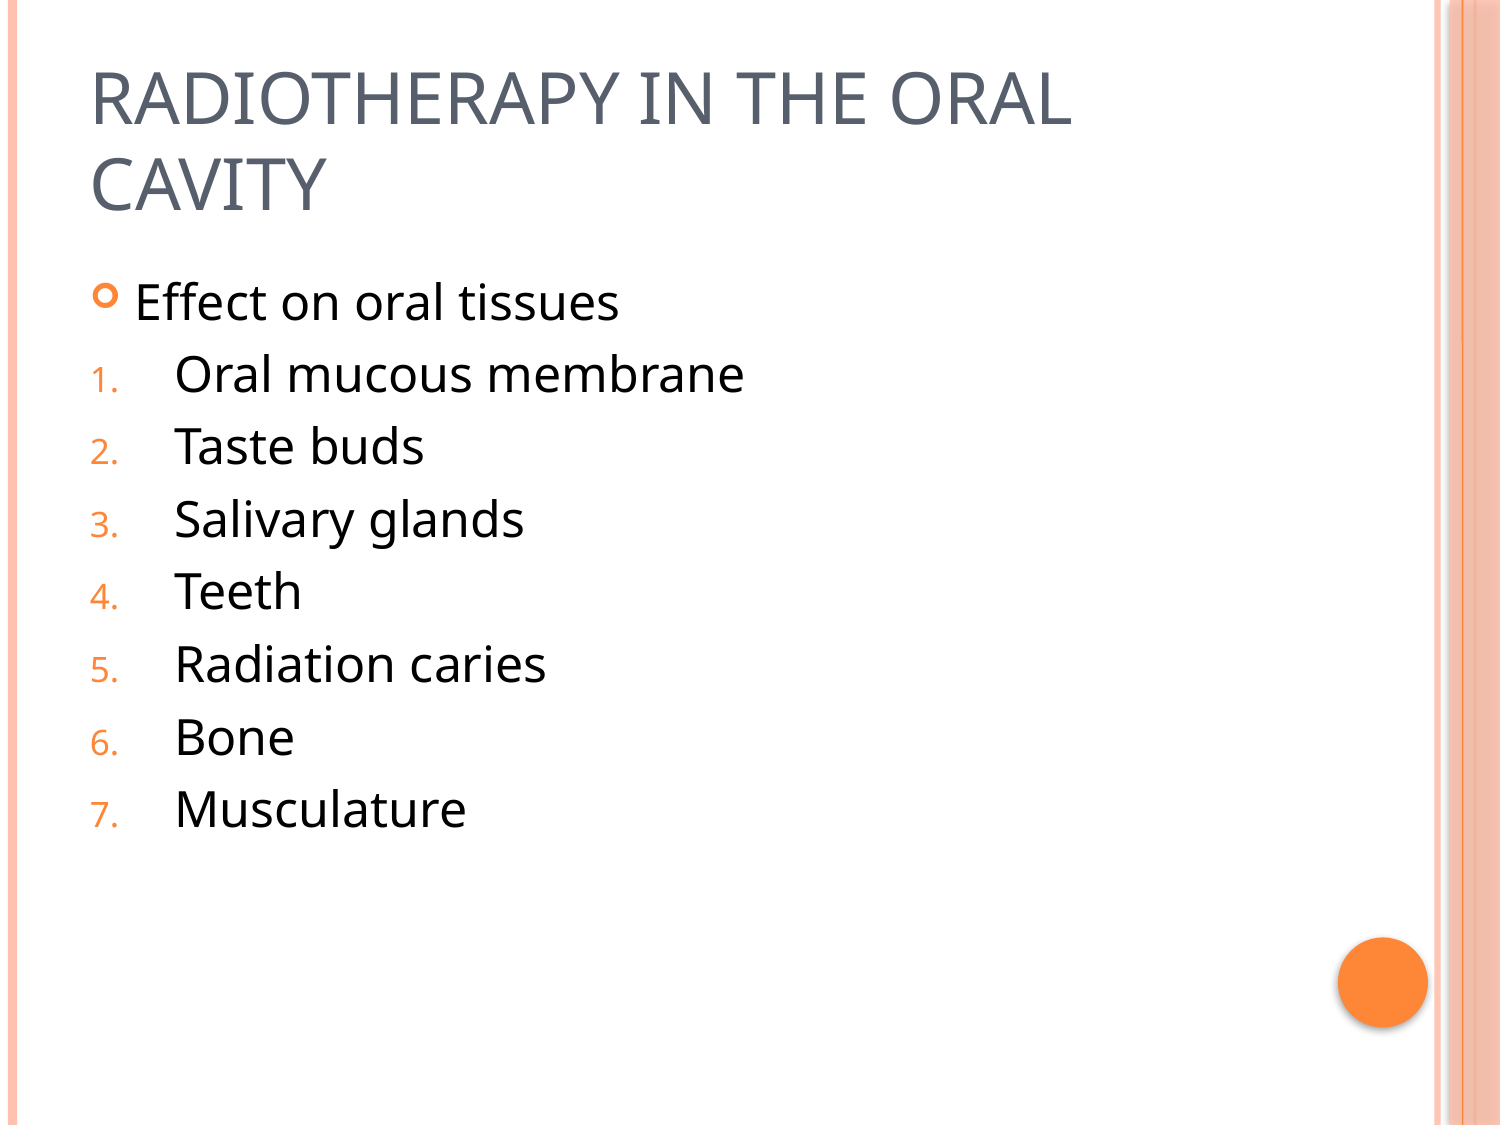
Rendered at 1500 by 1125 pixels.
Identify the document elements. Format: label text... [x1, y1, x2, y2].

list Effect on oral tissues Oral mucous membrane Taste buds Salivary glands Teeth Radiation caries Bone Musculature [75, 262, 1300, 1062]
title Radiotherapy in the oral cavity [75, 45, 1300, 233]
